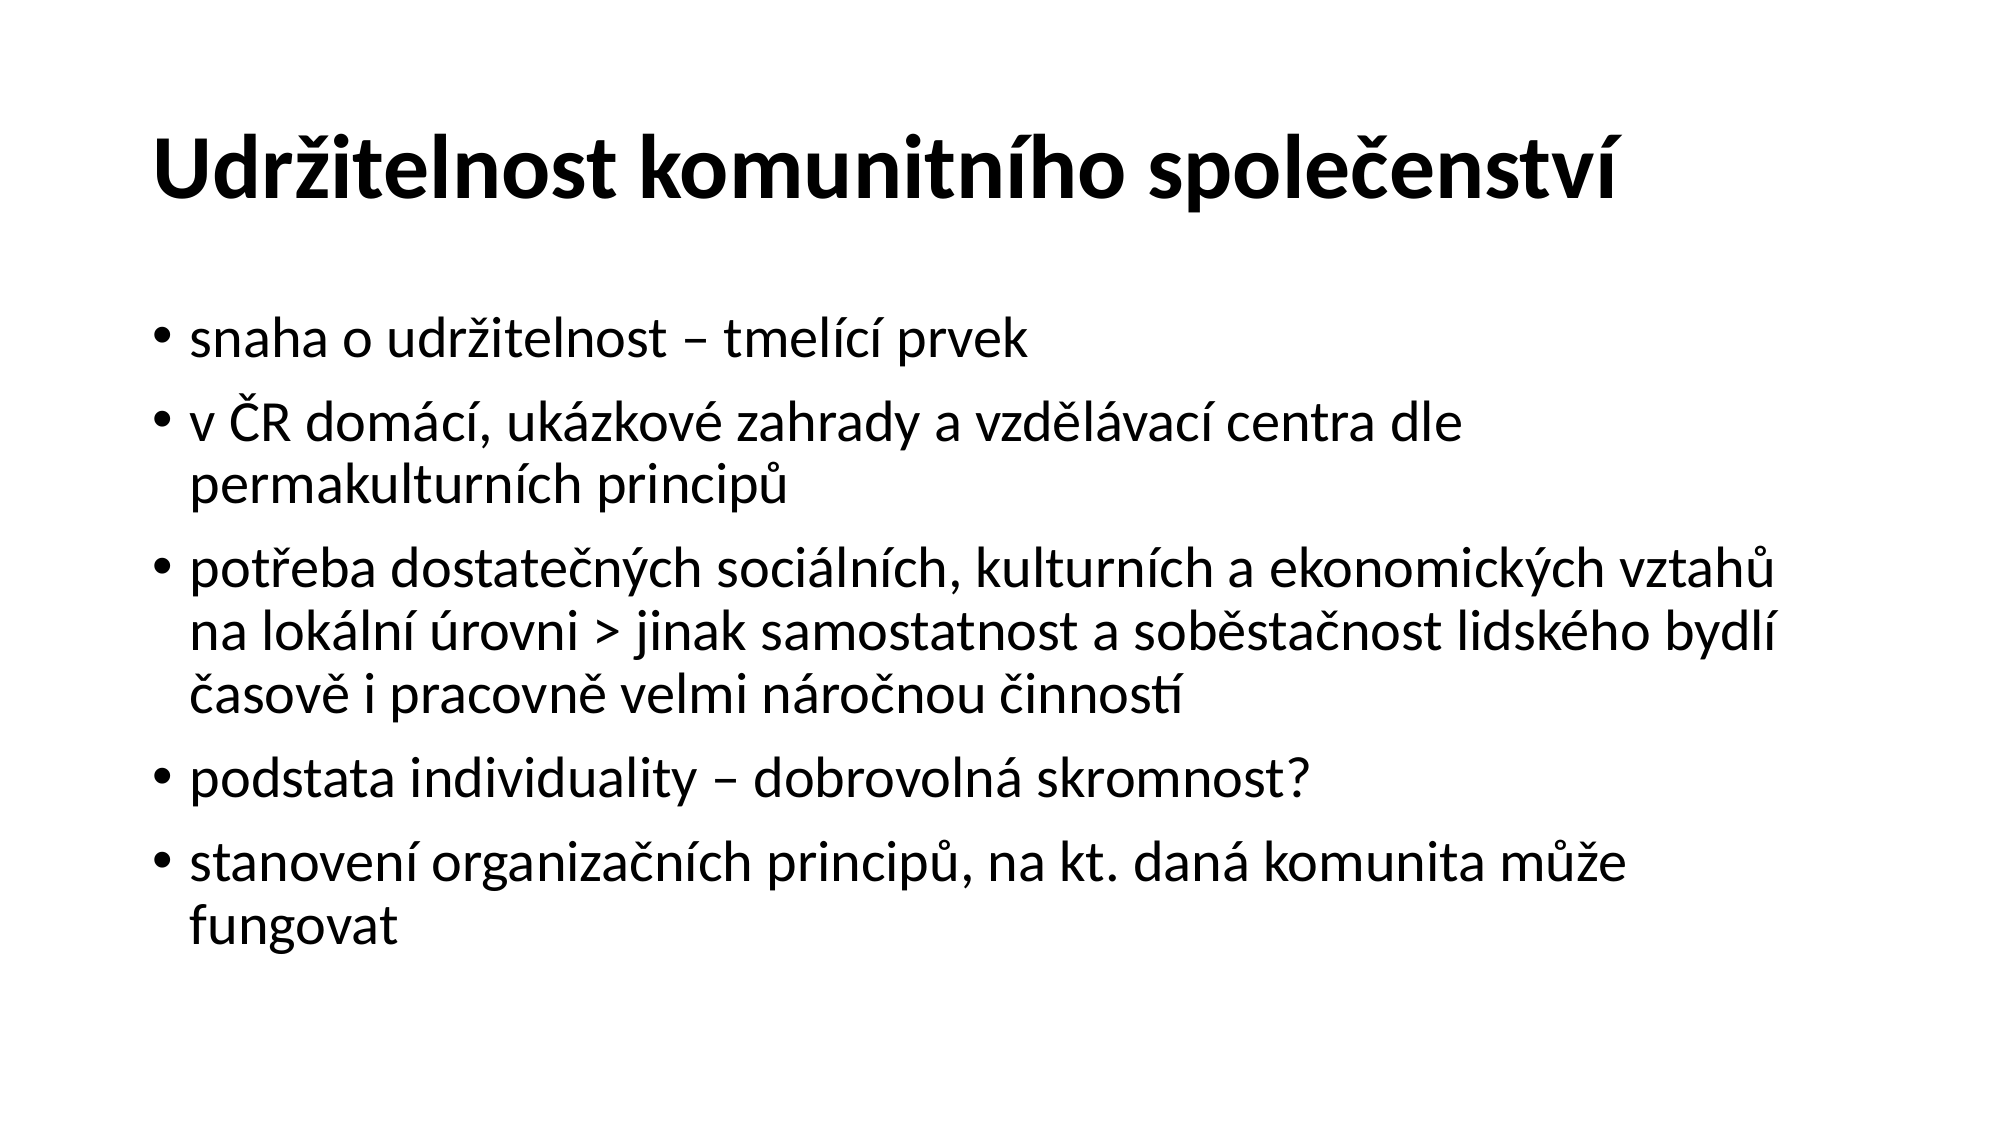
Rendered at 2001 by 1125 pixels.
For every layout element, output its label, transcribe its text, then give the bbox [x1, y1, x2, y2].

list snaha o udržitelnost – tmelící prvek v ČR domácí, ukázkové zahrady a vzdělávací centra dle permakulturních principů potřeba dostatečných sociálních, kulturních a ekonomických vztahů na lokální úrovni > jinak samostatnost a soběstačnost lidského bydlí časově i pracovně velmi náročnou činností podstata individuality – dobrovolná skromnost? stanovení organizačních principů, na kt. daná komunita může fungovat [137, 299, 1863, 1014]
title Udržitelnost komunitního společenství [137, 59, 1863, 278]
